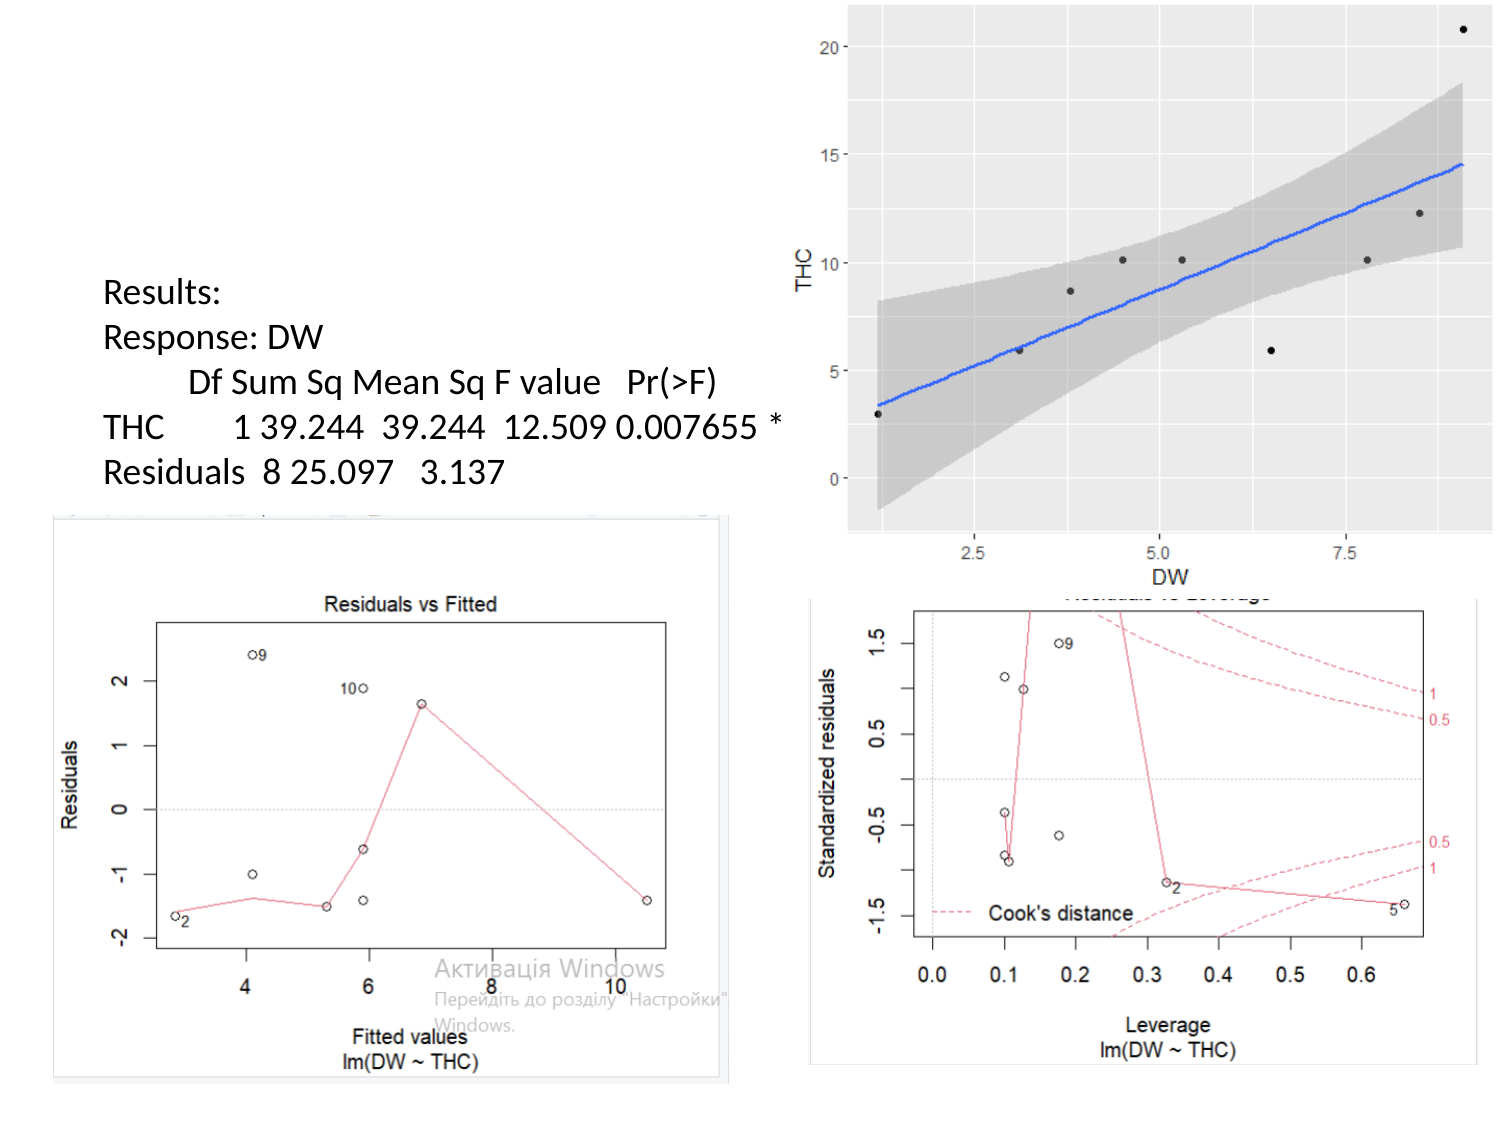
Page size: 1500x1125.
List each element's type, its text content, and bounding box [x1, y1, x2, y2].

picture [783, 0, 1500, 1065]
text_box Results: Response: DW Df Sum Sq Mean Sq F value Pr(>F) THC 1 39.244 39.244 12.509 0.007655 ** Residuals 8 25.097 3.137 [88, 259, 778, 500]
picture [52, 514, 730, 1084]
